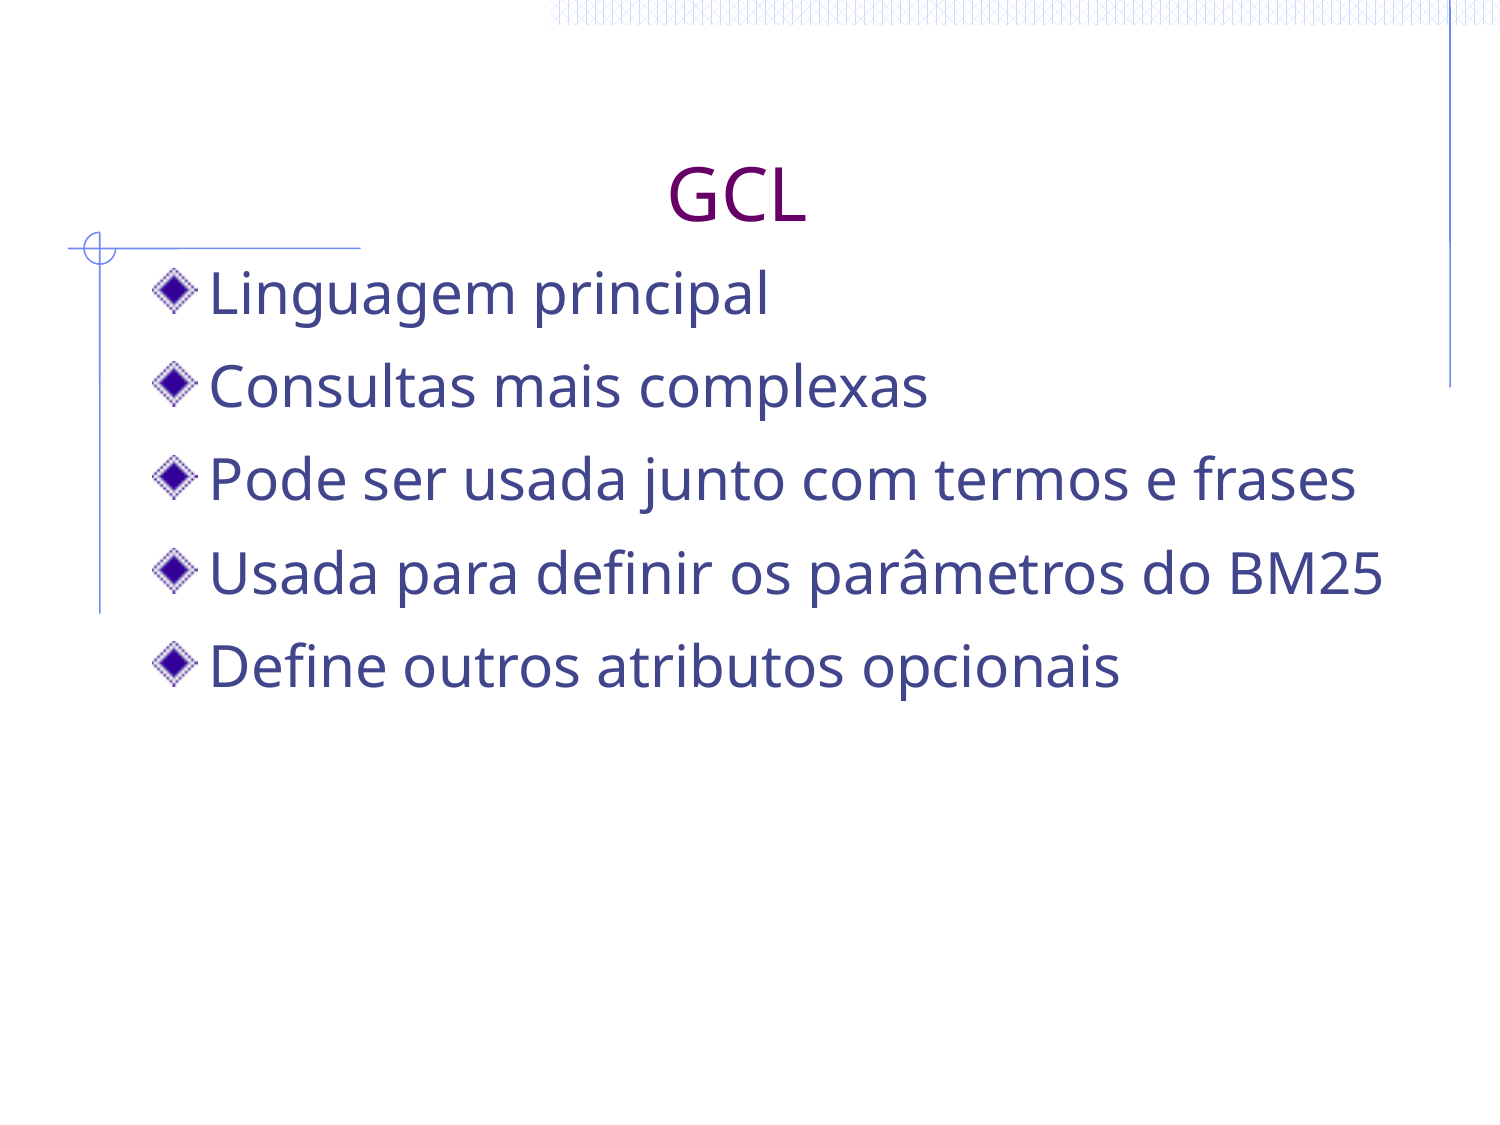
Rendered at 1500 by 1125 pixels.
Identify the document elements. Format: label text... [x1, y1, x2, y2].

picture [152, 455, 198, 500]
title GCL [99, 56, 1376, 244]
picture [152, 268, 198, 314]
picture [152, 641, 198, 687]
picture [152, 361, 198, 407]
list Linguagem principal Consultas mais complexas Pode ser usada junto com termos e frases Usada para definir os parâmetros do BM25 Define outros atributos opcionais [137, 248, 1413, 924]
picture [152, 548, 198, 594]
